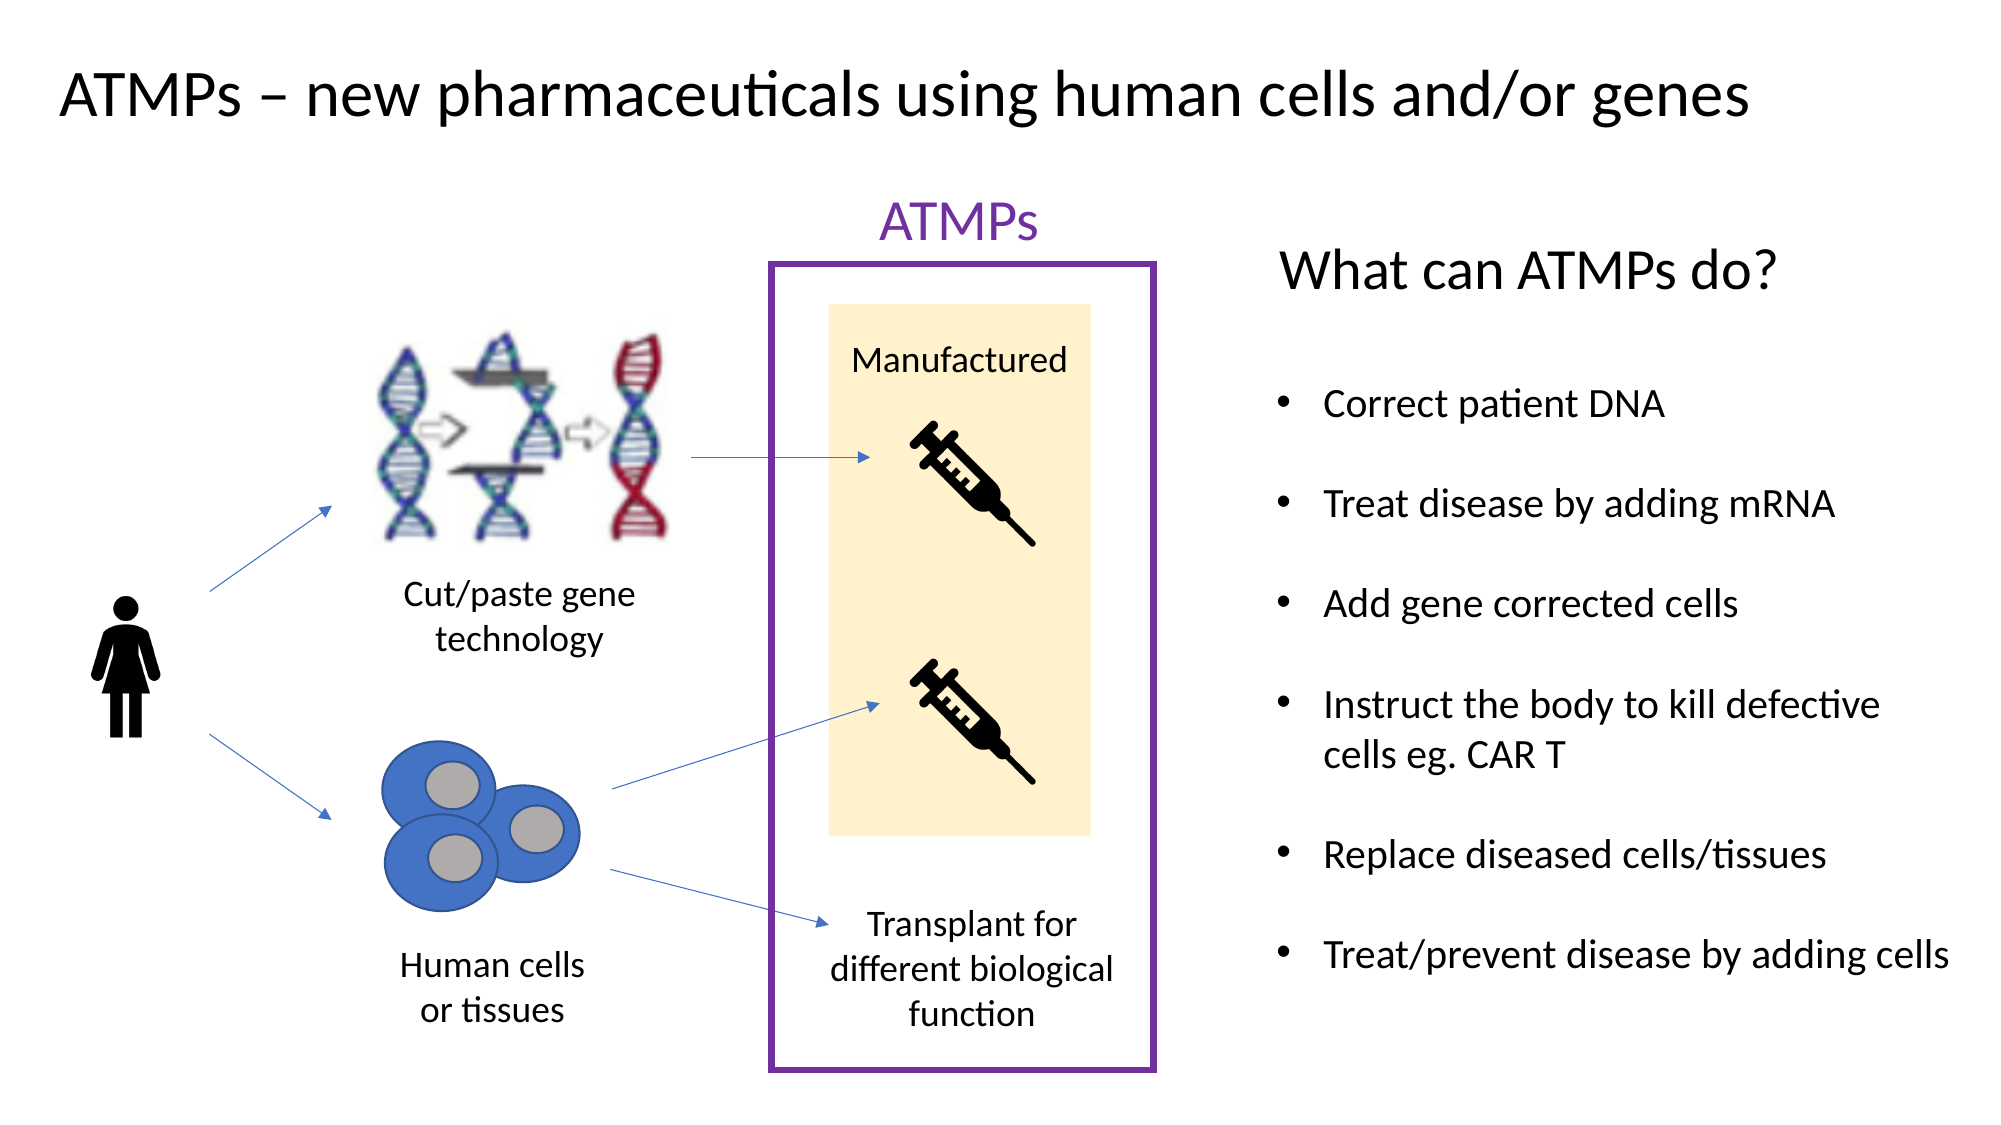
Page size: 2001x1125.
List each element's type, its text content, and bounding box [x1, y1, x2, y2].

text_box Cut/paste gene technology [363, 581, 676, 667]
text_box What can ATMPs do? [1265, 223, 1794, 309]
picture [313, 303, 707, 581]
text_box Correct patient DNA Treat disease by adding mRNA Add gene corrected cells Instruct the body to kill defective cells eg. CAR T Replace diseased cells/tissues Treat/prevent disease by adding cells [1261, 368, 1979, 984]
picture [50, 591, 201, 742]
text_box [209, 734, 332, 821]
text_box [209, 505, 332, 592]
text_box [610, 869, 829, 925]
text_box ATMPs [865, 174, 1055, 260]
picture [897, 646, 1048, 797]
text_box ATMPs – new pharmaceuticals using human cells and/or genes [45, 42, 1933, 138]
text_box [771, 263, 1154, 1071]
text_box Human cells or tissues [374, 932, 611, 1038]
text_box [612, 703, 880, 789]
picture [897, 408, 1048, 559]
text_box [382, 741, 580, 912]
